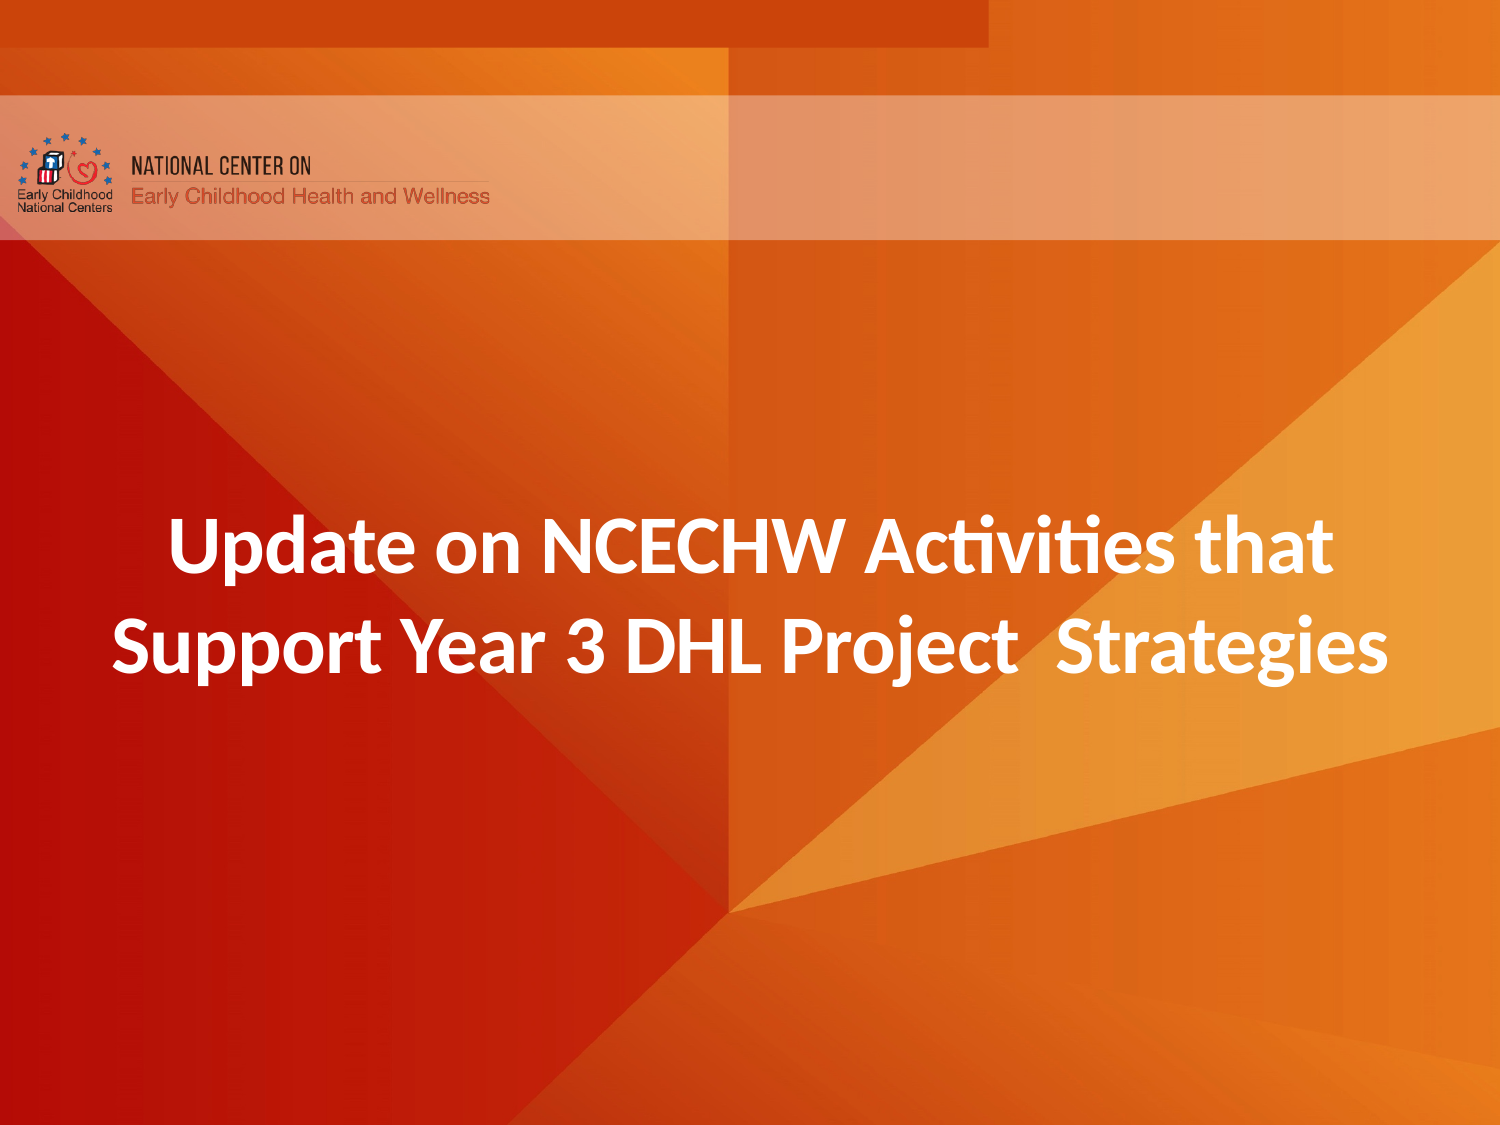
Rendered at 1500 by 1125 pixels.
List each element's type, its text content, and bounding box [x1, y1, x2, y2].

picture [15, 131, 492, 213]
text_box Update on NCECHW Activities that Support Year 3 DHL Project Strategies [76, 482, 1424, 698]
picture [0, 241, 1500, 1125]
picture [0, 0, 1500, 95]
